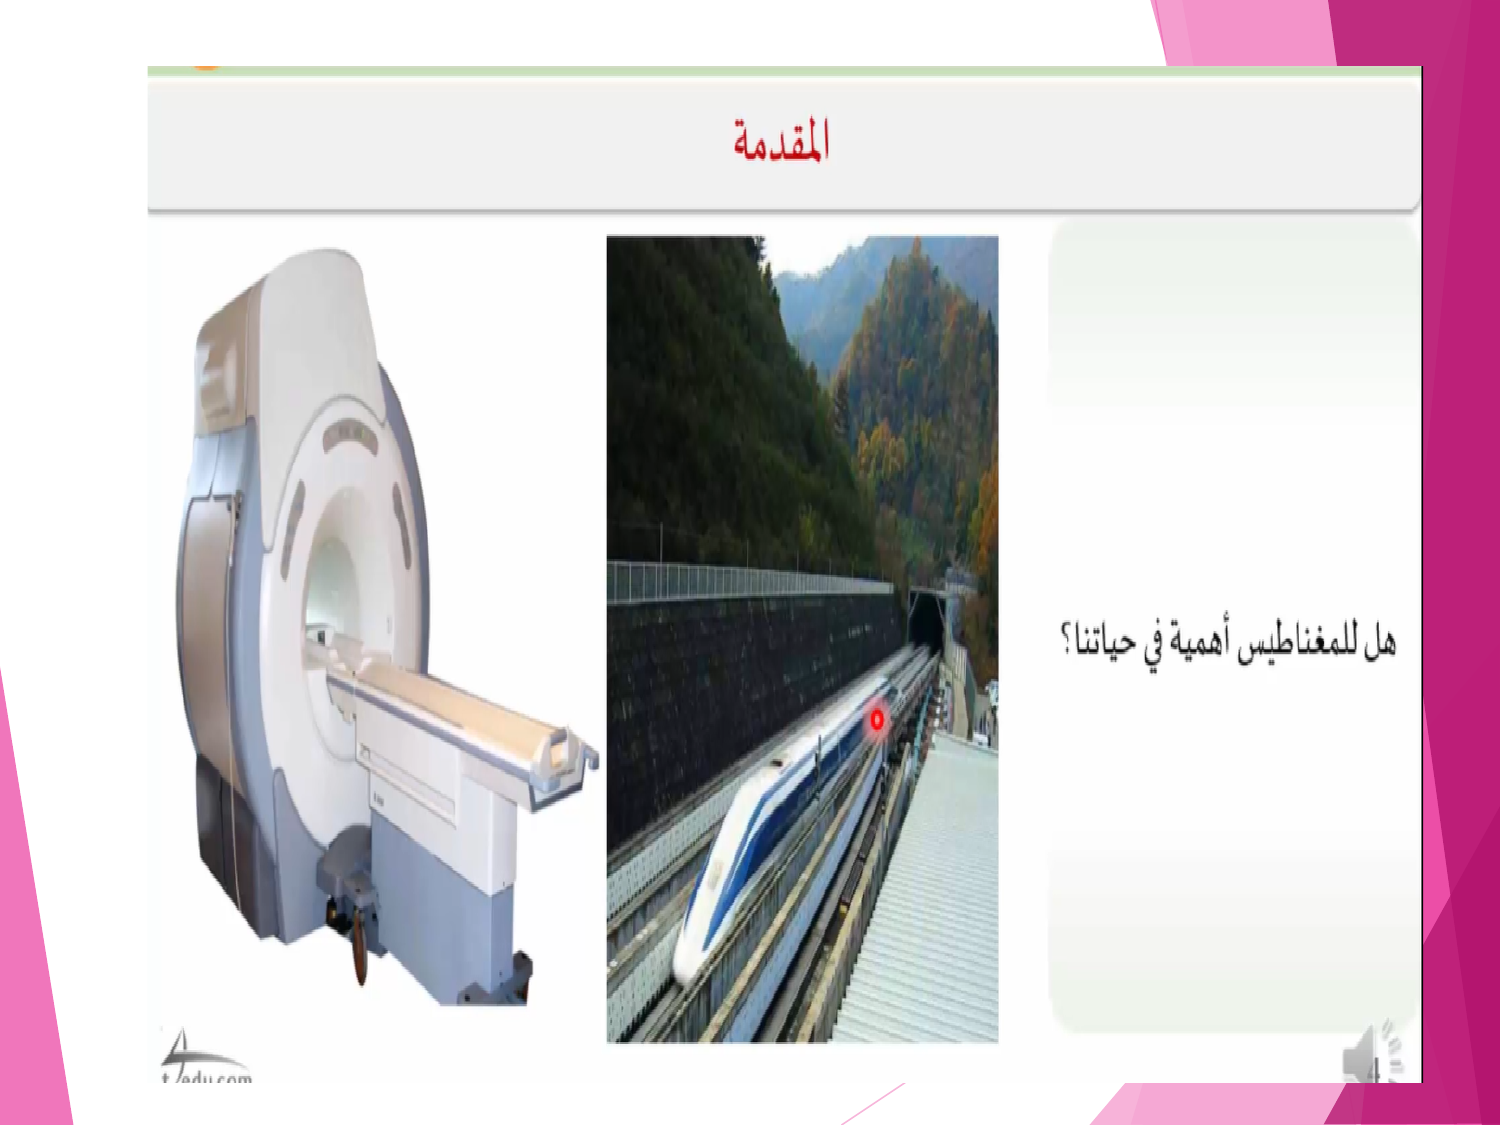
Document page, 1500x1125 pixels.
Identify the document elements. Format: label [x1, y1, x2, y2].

picture [147, 66, 1424, 1083]
